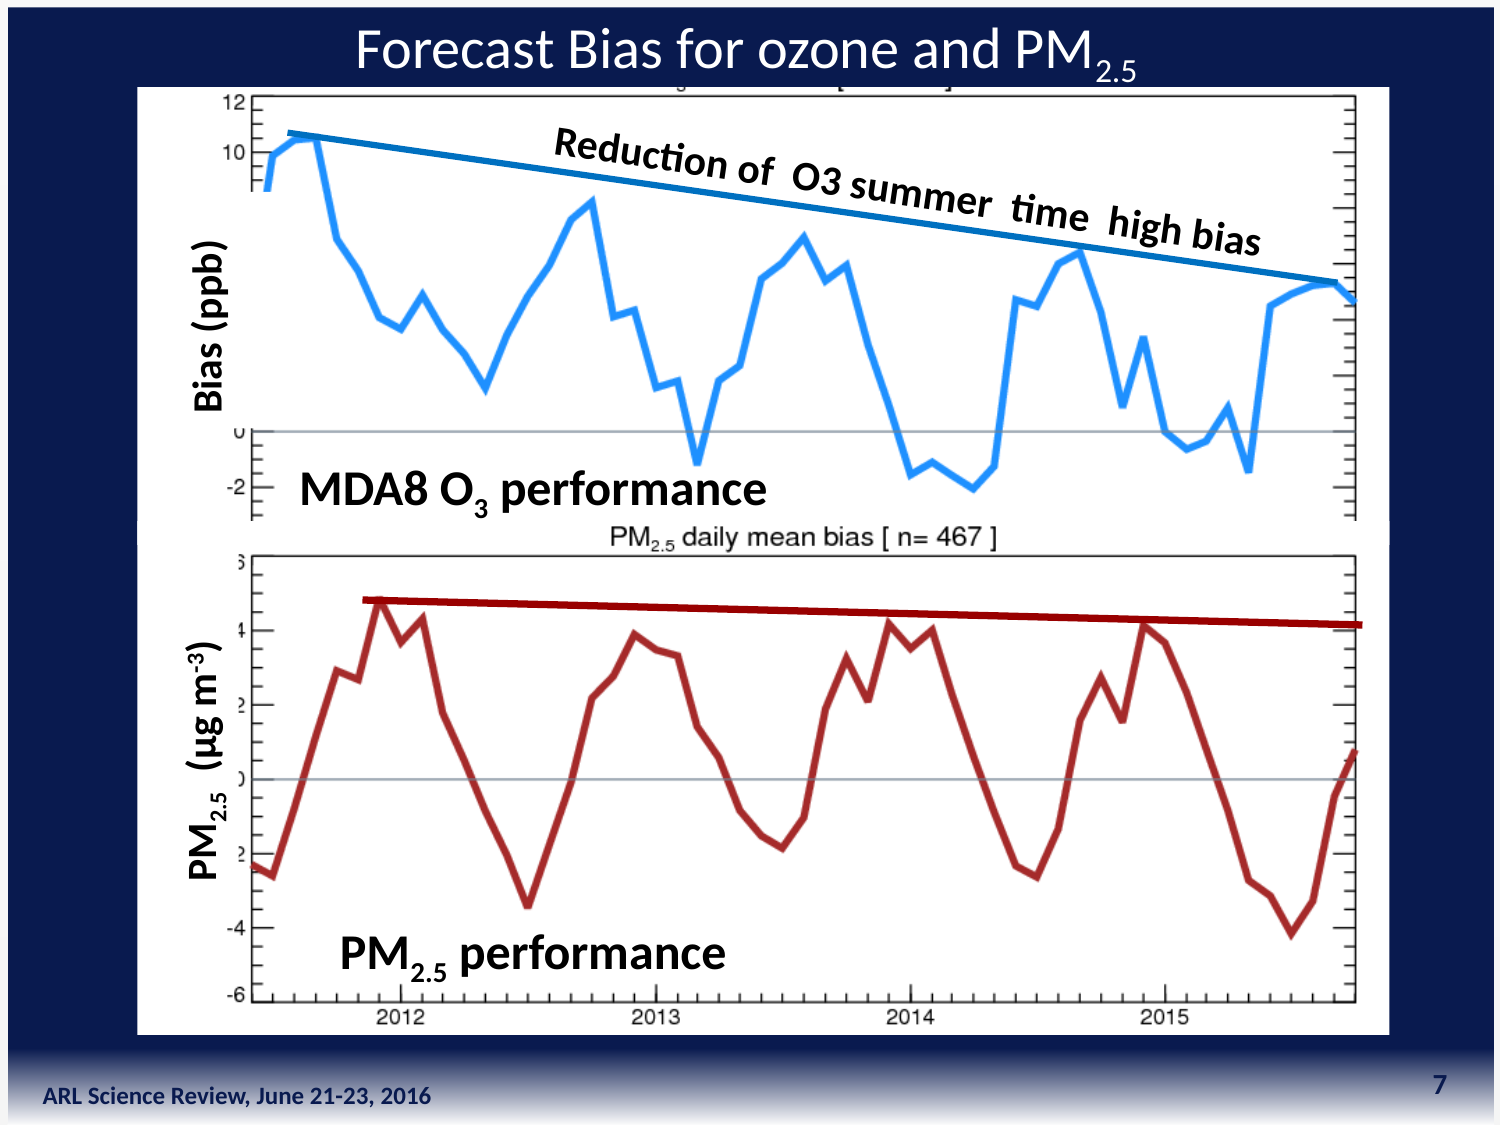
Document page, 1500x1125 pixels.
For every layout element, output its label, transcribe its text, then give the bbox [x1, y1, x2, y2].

text_box Forecast Bias for ozone and PM2.5 [340, 2, 1153, 85]
footer ARL Science Review, June 21-23, 2016 [0, 1065, 475, 1125]
slide_number 7 [1112, 1052, 1463, 1113]
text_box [137, 520, 1390, 1036]
picture [137, 87, 1390, 520]
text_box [287, 132, 1338, 283]
